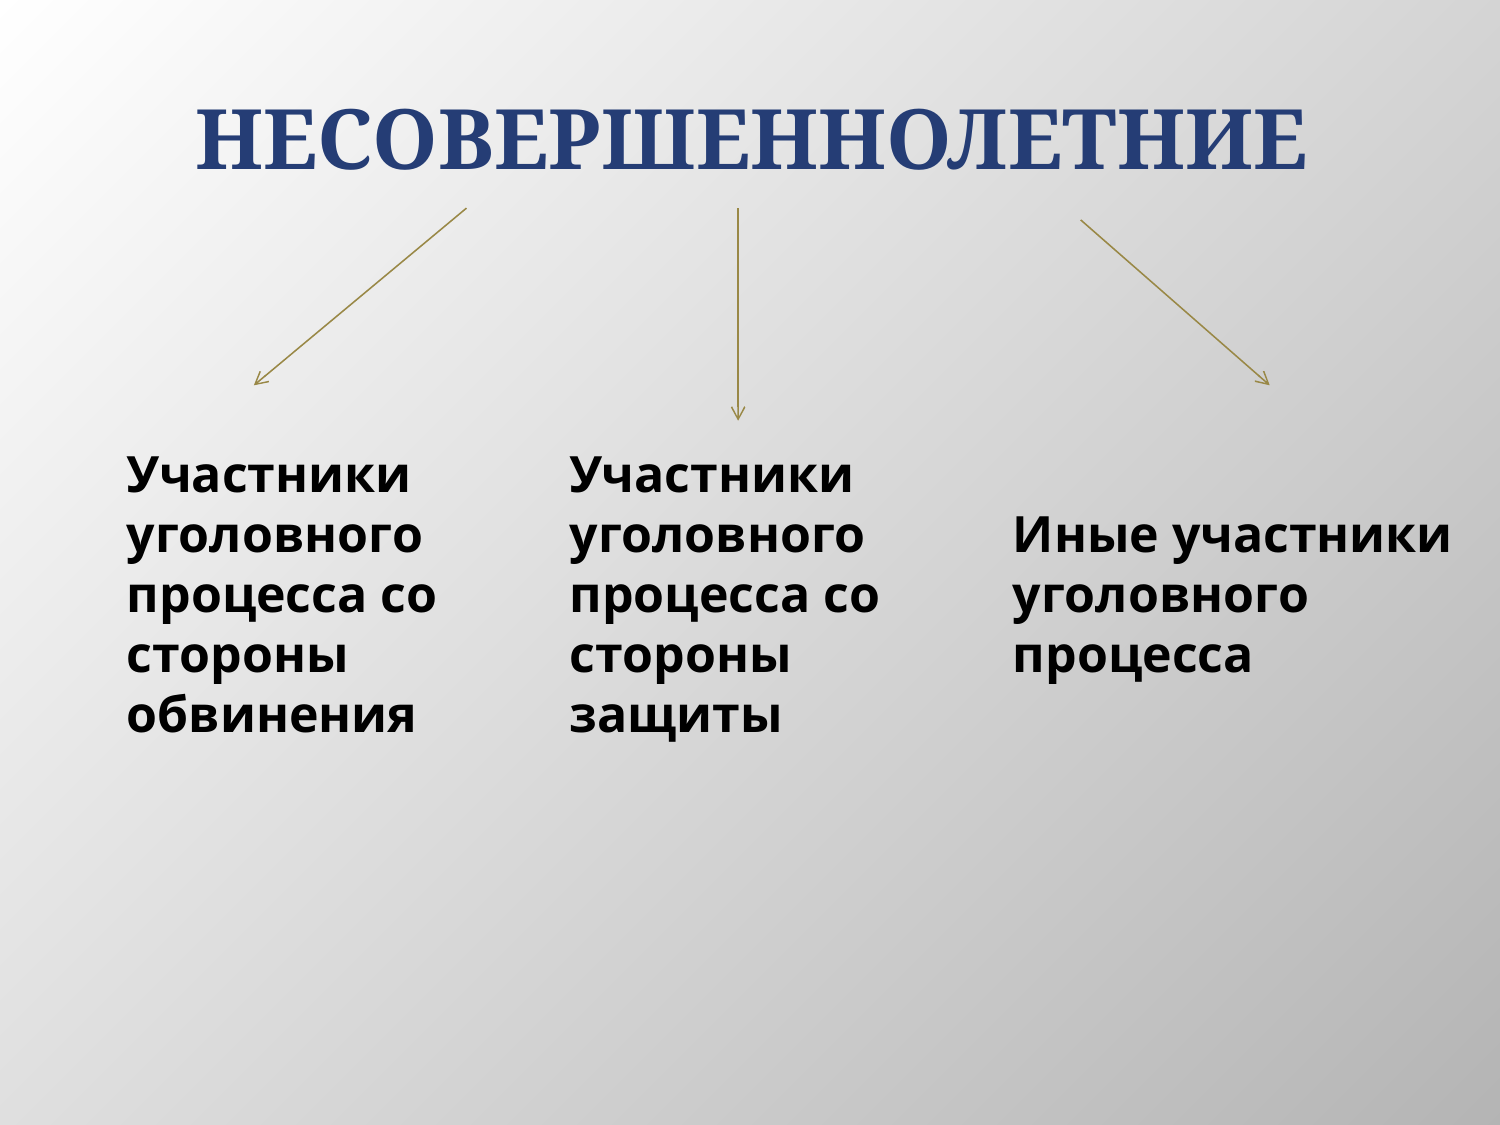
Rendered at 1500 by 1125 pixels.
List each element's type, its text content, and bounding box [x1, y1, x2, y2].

text_box Участники уголовного процесса со стороны обвинения Участники уголовного процесса со стороны защиты Иные участники уголовного процесса [112, 410, 1471, 955]
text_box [1080, 219, 1270, 386]
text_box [253, 207, 467, 386]
title НЕСОВЕРШЕННОЛЕТНИЕ [76, 42, 1427, 231]
